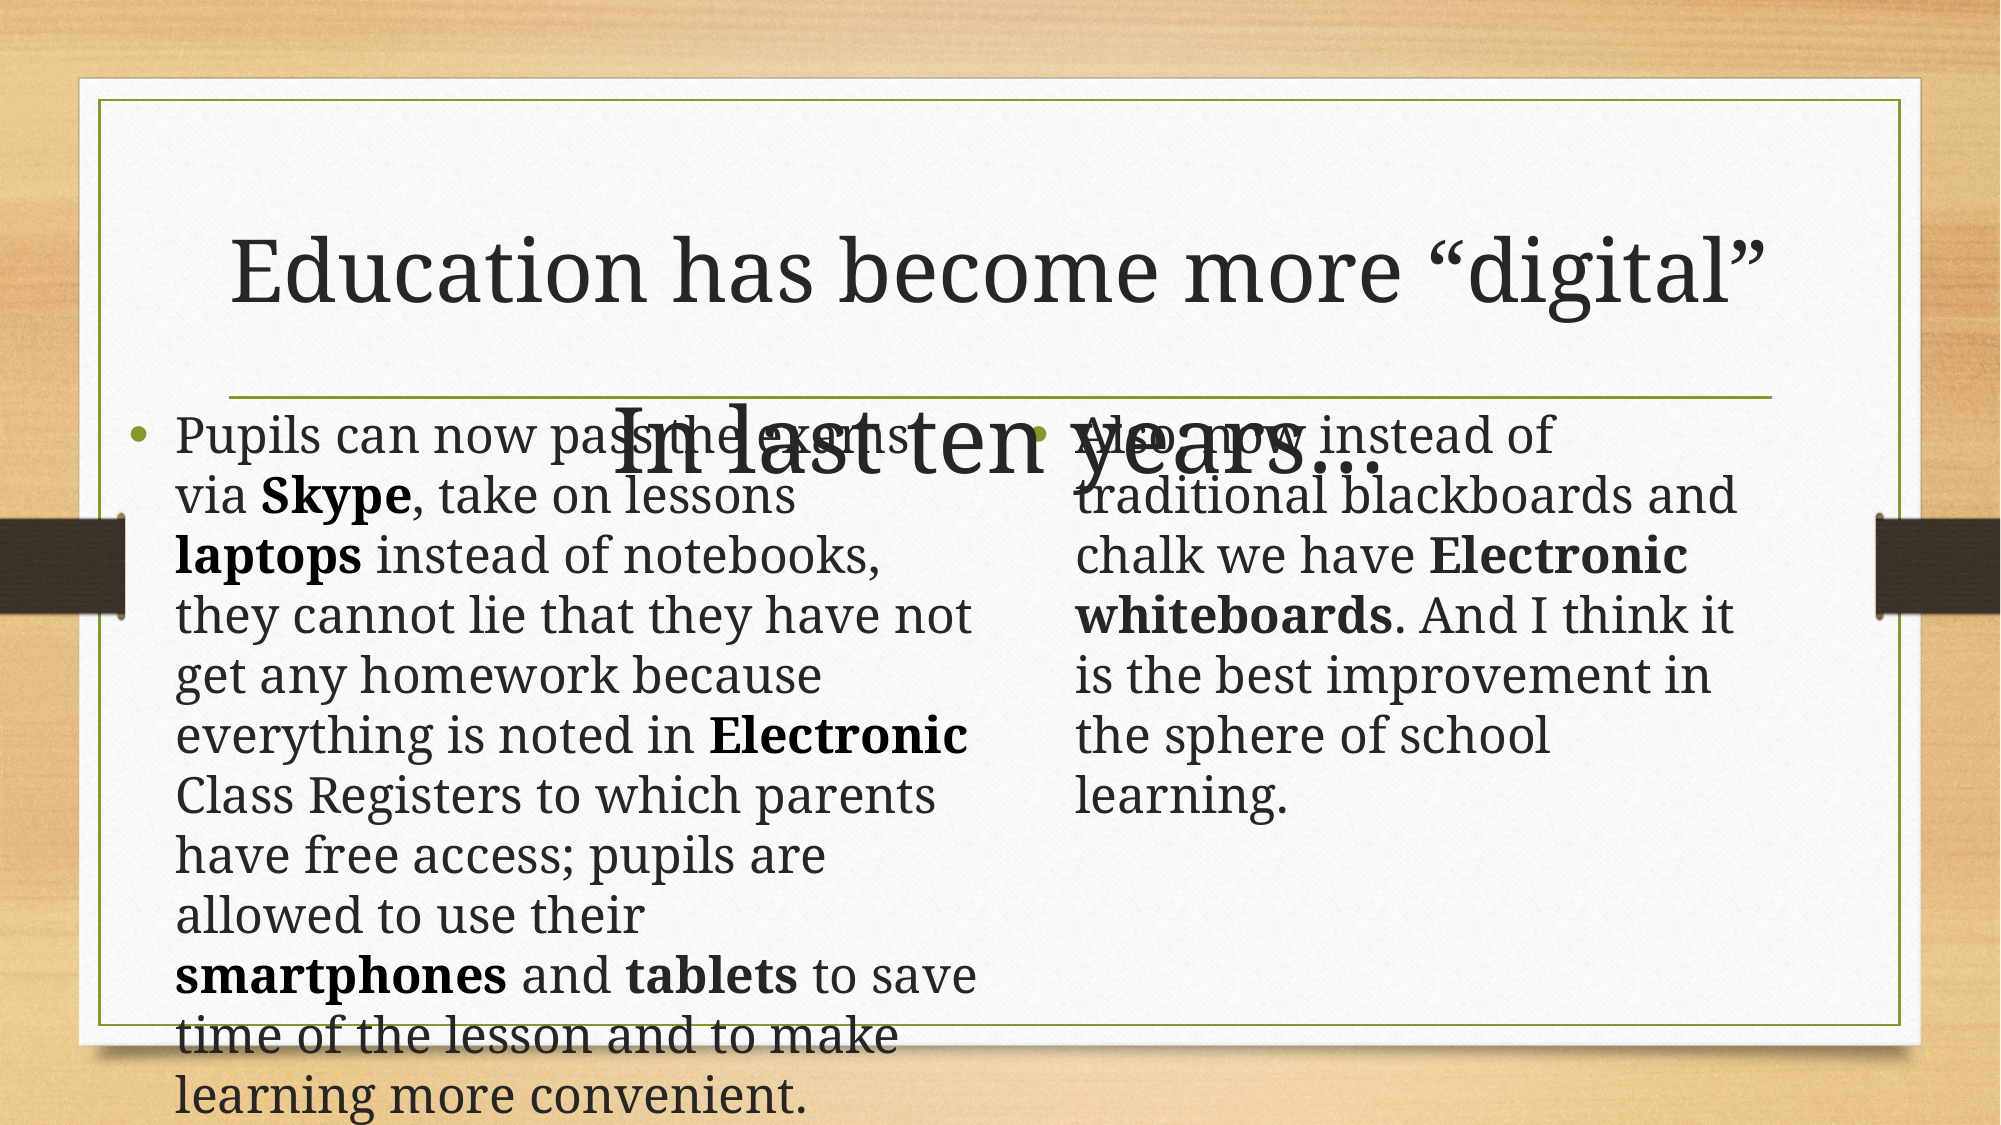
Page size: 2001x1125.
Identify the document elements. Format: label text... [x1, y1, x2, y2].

list Pupils can now pass the exams via Skype, take on lessons laptops instead of notebooks, they cannot lie that they have not get any homework because everything is noted in Electronic Class Registers to which parents have free access; pupils are allowed to use their smartphones and tablets to save time of the lesson and to make learning more convenient. [113, 395, 1000, 963]
list Also, now instead of traditional blackboards and chalk we have Electronic whiteboards. And I think it is the best improvement in the sphere of school learning. [1013, 395, 1788, 939]
title Education has become more “digital” [212, 161, 1788, 375]
picture [0, 0, 2001, 1125]
text_box In last ten years… [330, 287, 1669, 587]
